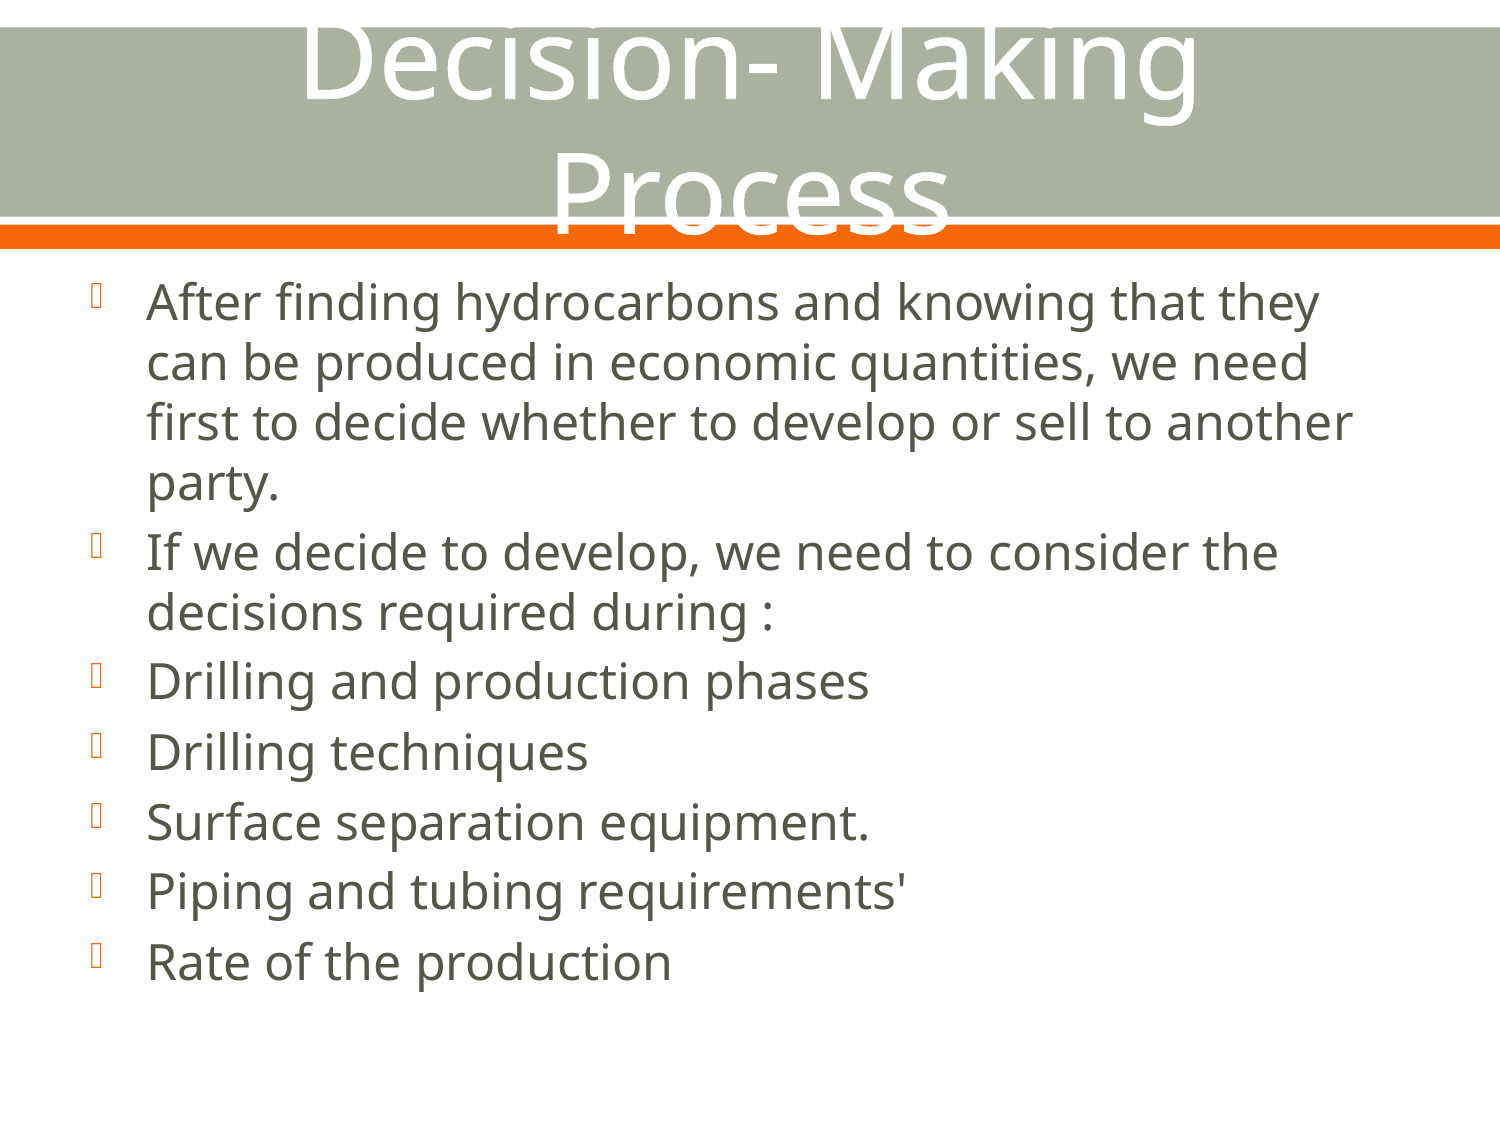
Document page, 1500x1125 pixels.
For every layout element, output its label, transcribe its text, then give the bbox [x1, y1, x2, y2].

title Decision- Making Process [75, 29, 1425, 213]
list After finding hydrocarbons and knowing that they can be produced in economic quantities, we need first to decide whether to develop or sell to another party. If we decide to develop, we need to consider the decisions required during : Drilling and production phases Drilling techniques Surface separation equipment. Piping and tubing requirements' Rate of the production [75, 262, 1425, 1005]
